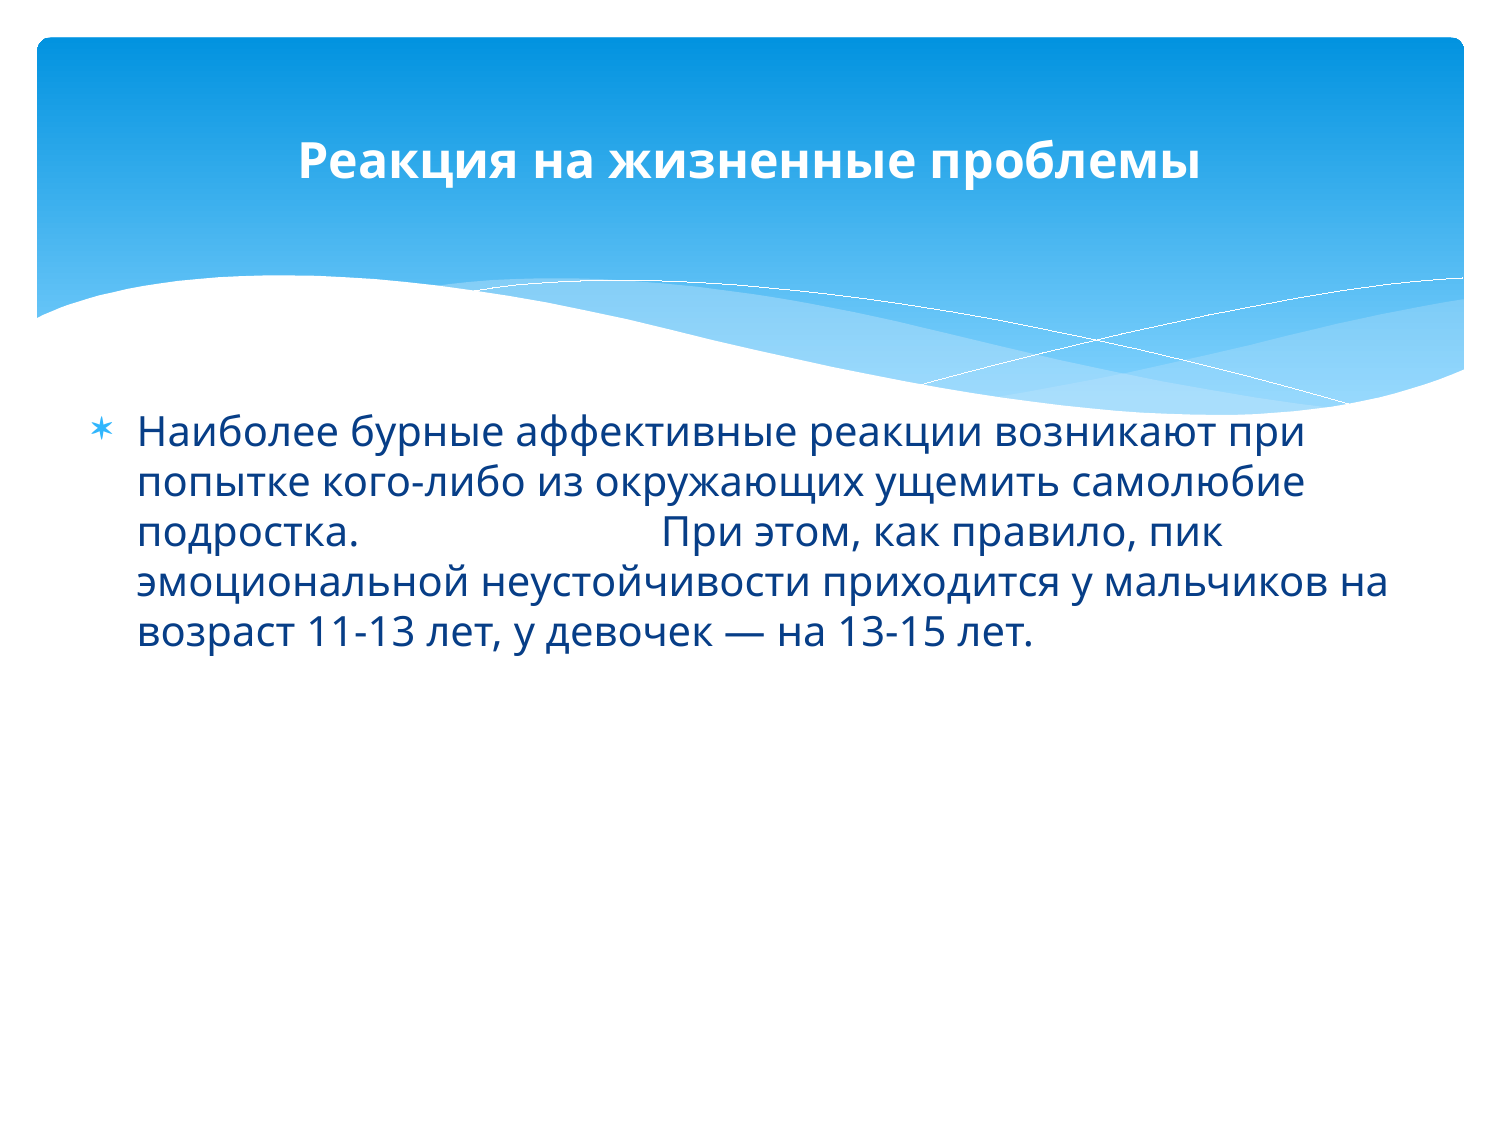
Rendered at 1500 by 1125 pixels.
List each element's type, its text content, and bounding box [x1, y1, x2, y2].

list Наиболее бурные аффективные реакции возникают при попытке кого-либо из окружающих ущемить самолюбие подростка. При этом, как правило, пик эмоциональной неустойчивости приходится у мальчиков на возраст 11-13 лет, у девочек — на 13-15 лет. [76, 397, 1459, 1005]
title Реакция на жизненные проблемы [75, 55, 1425, 261]
